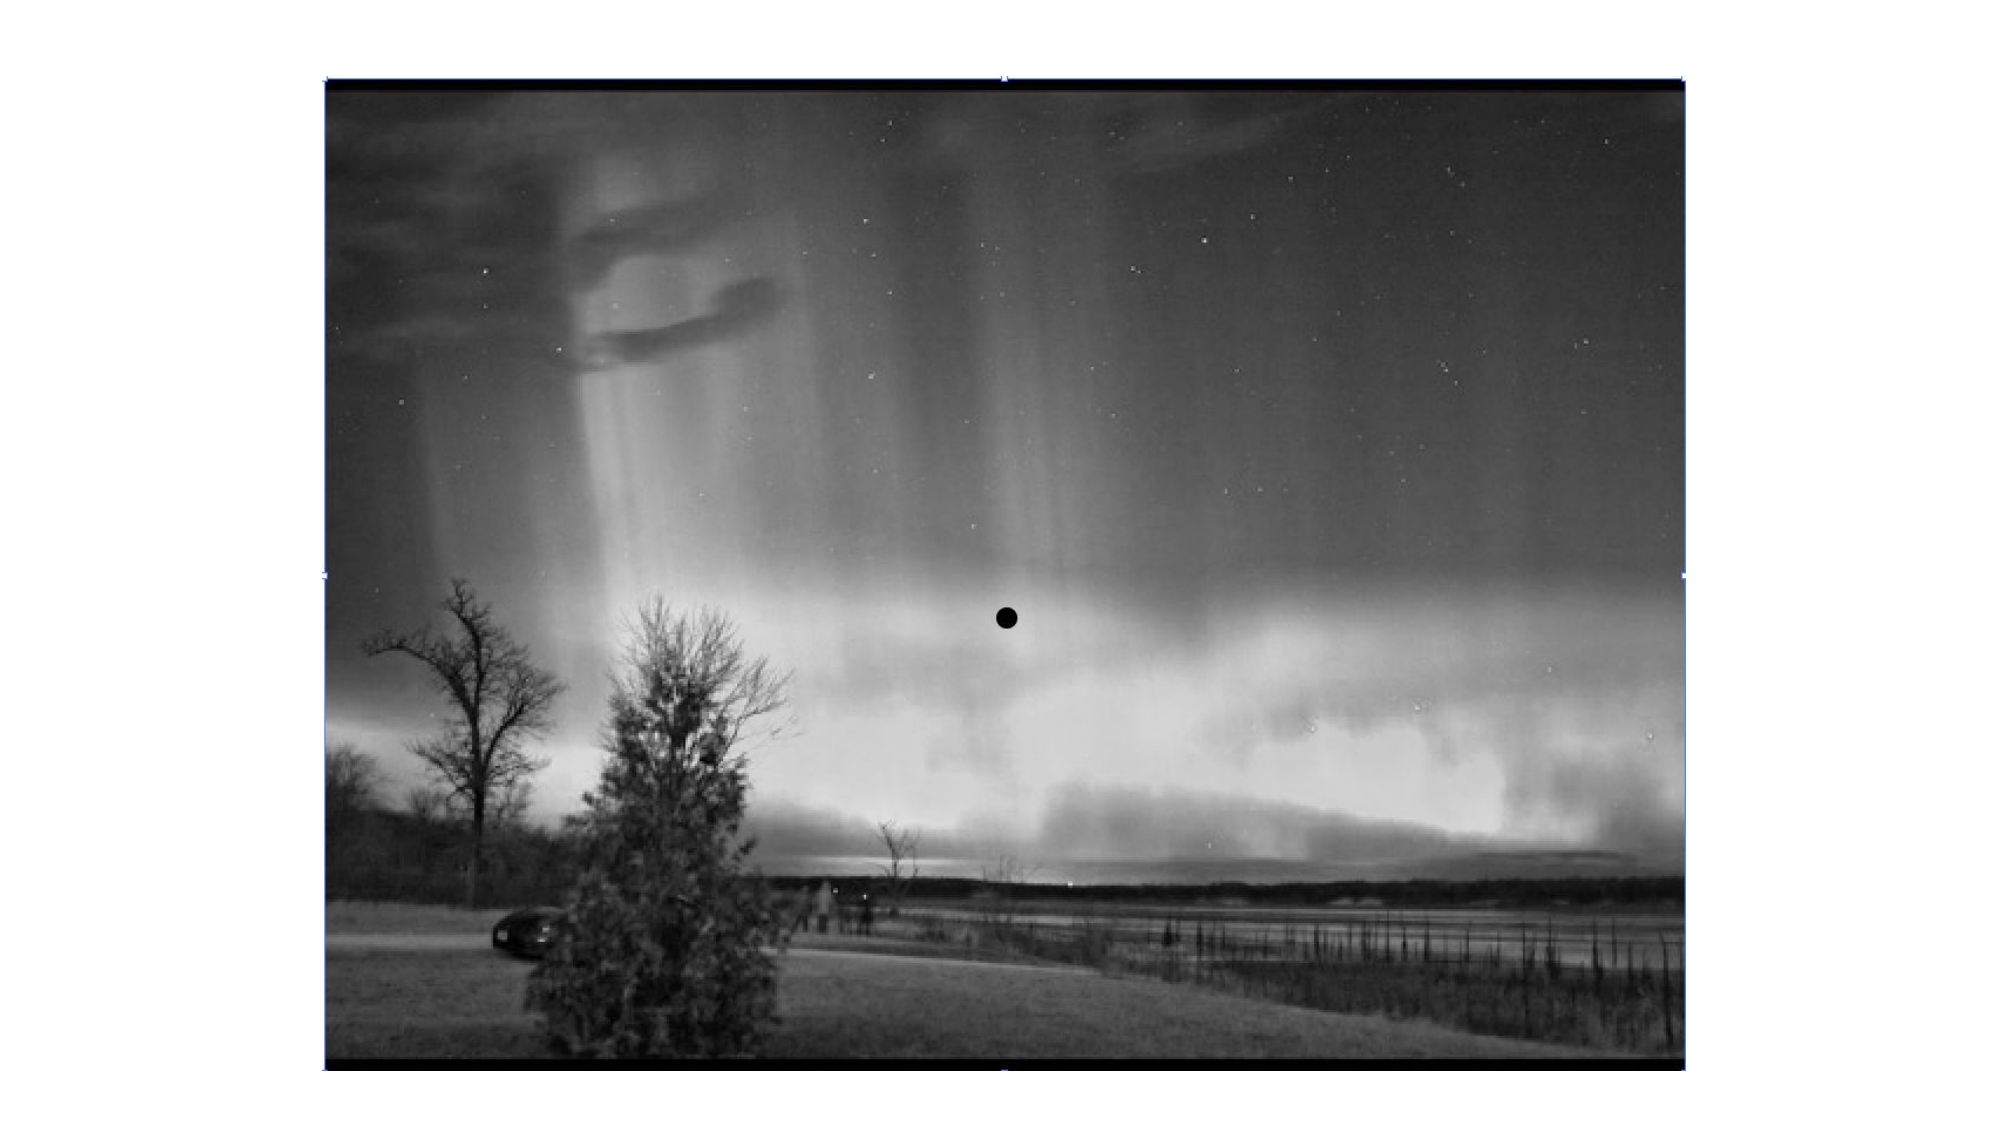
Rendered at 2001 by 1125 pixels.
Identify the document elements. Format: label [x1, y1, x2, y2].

picture [321, 76, 1686, 1071]
